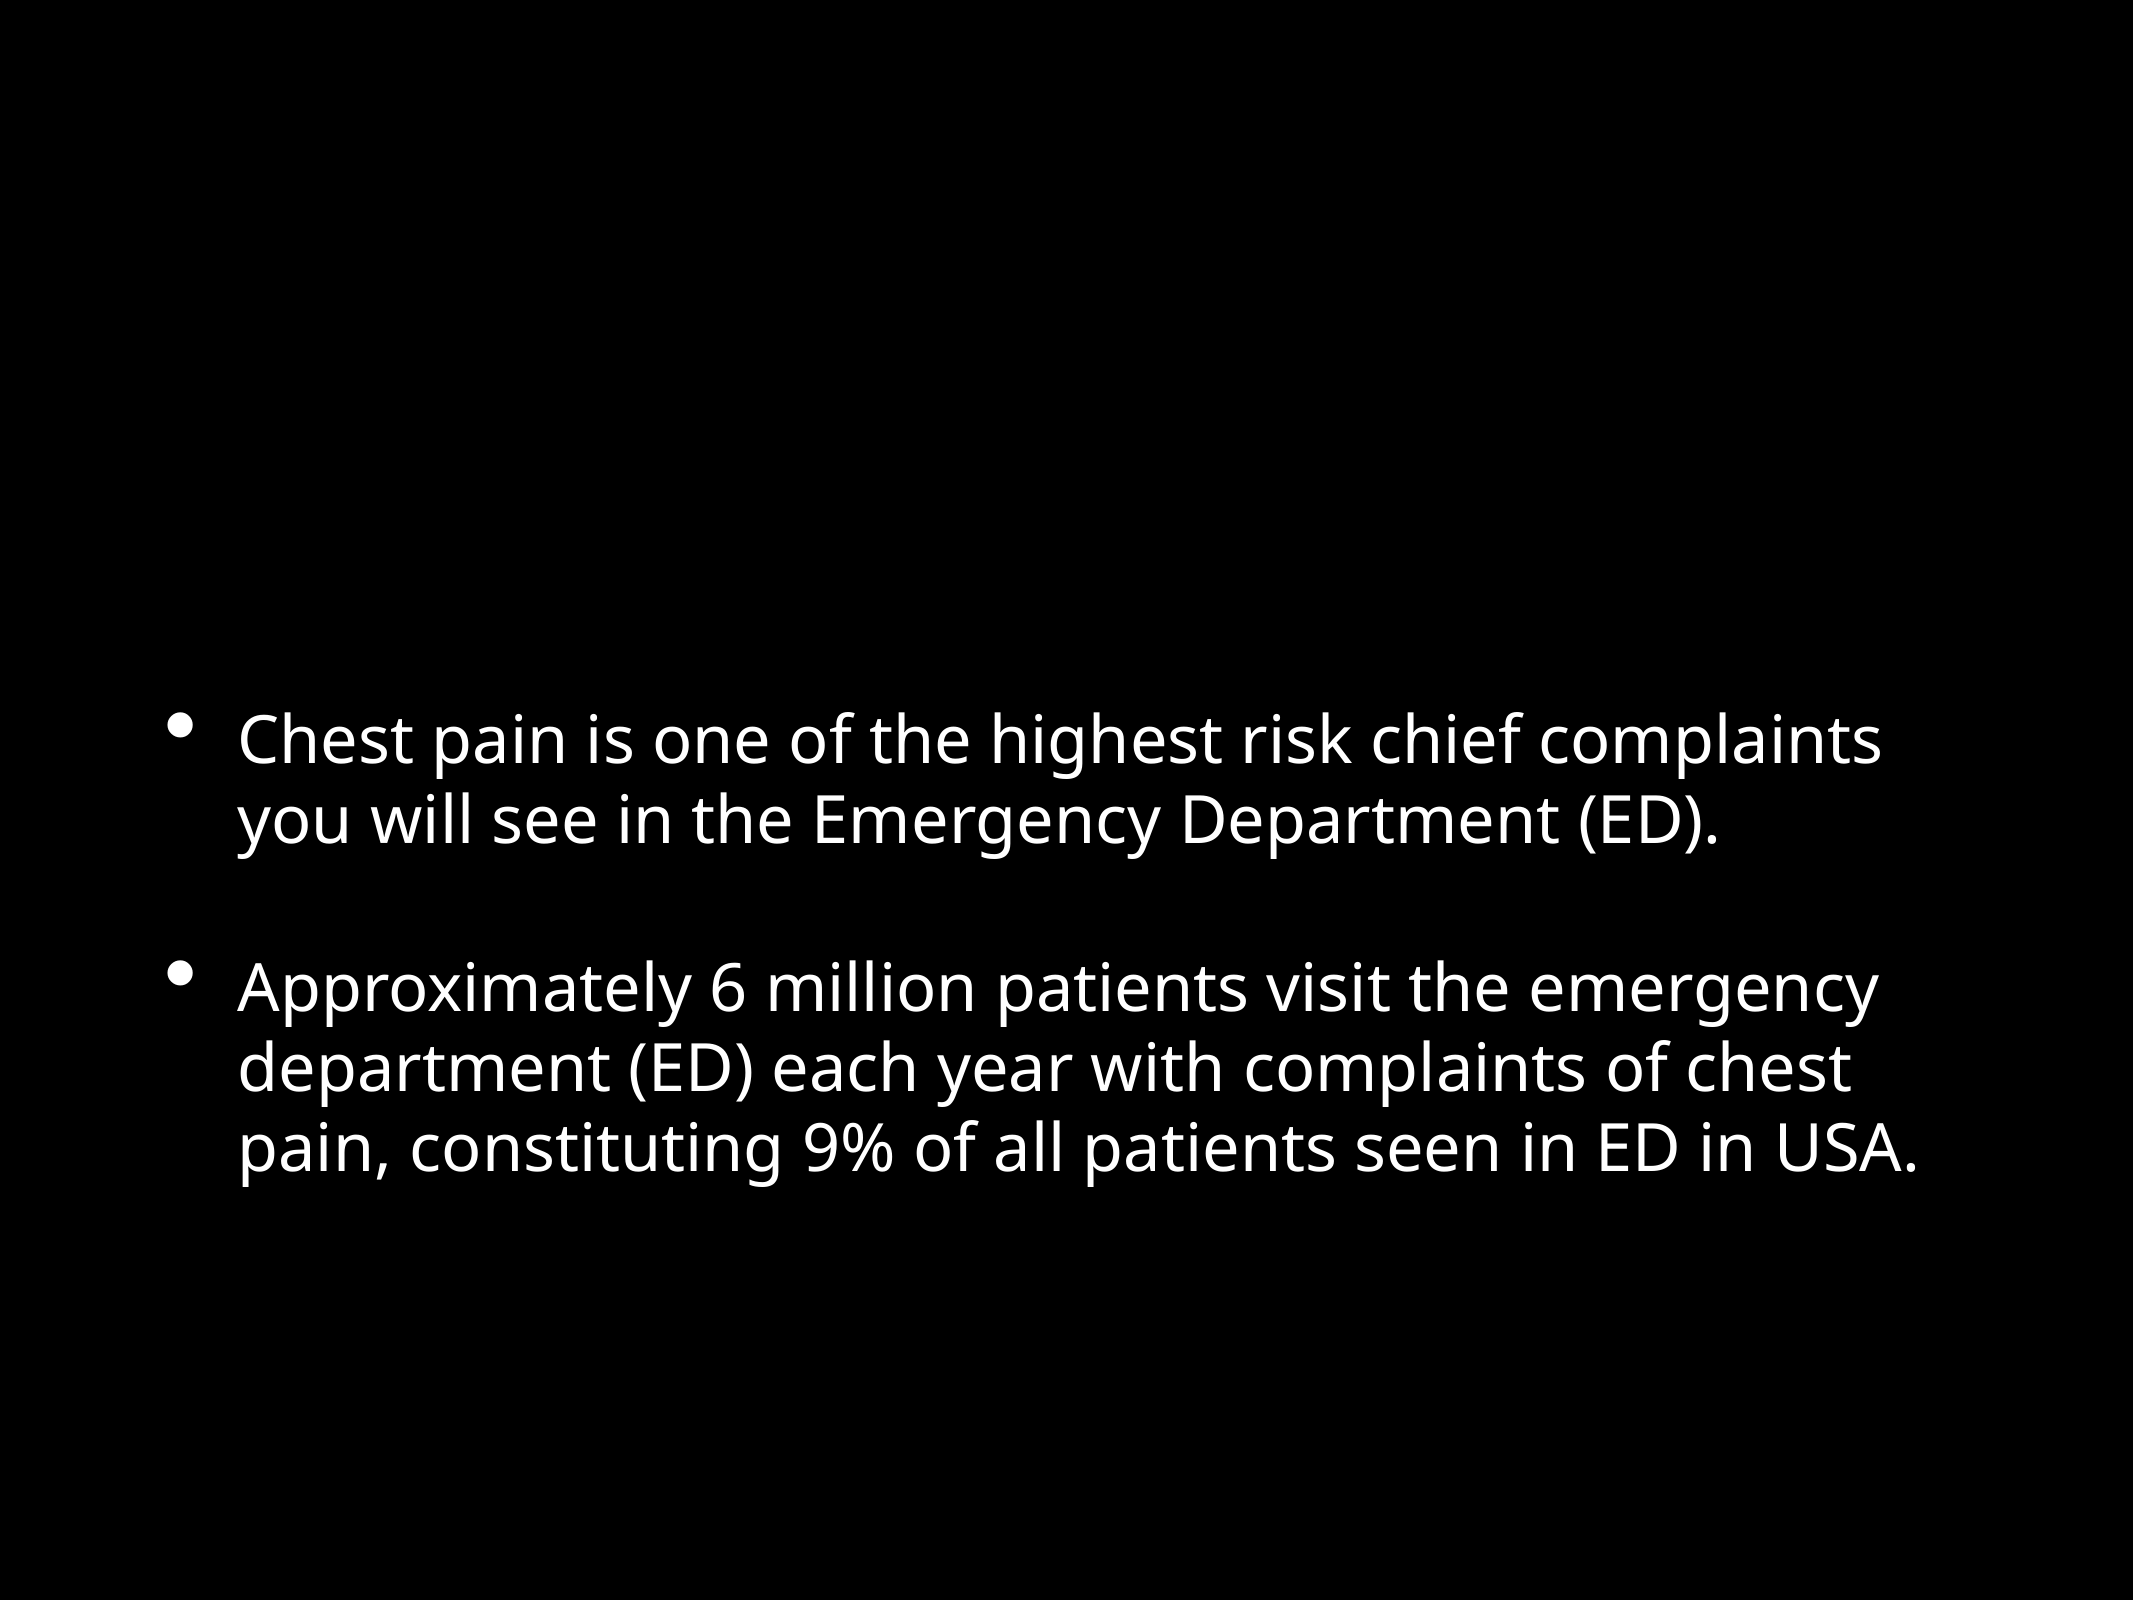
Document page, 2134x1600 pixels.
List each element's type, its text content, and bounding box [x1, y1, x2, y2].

list Chest pain is one of the highest risk chief complaints you will see in the Emergency Department (ED). Approximately 6 million patients visit the emergency department (ED) each year with complaints of chest pain, constituting 9% of all patients seen in ED in USA. [155, 424, 1978, 1457]
